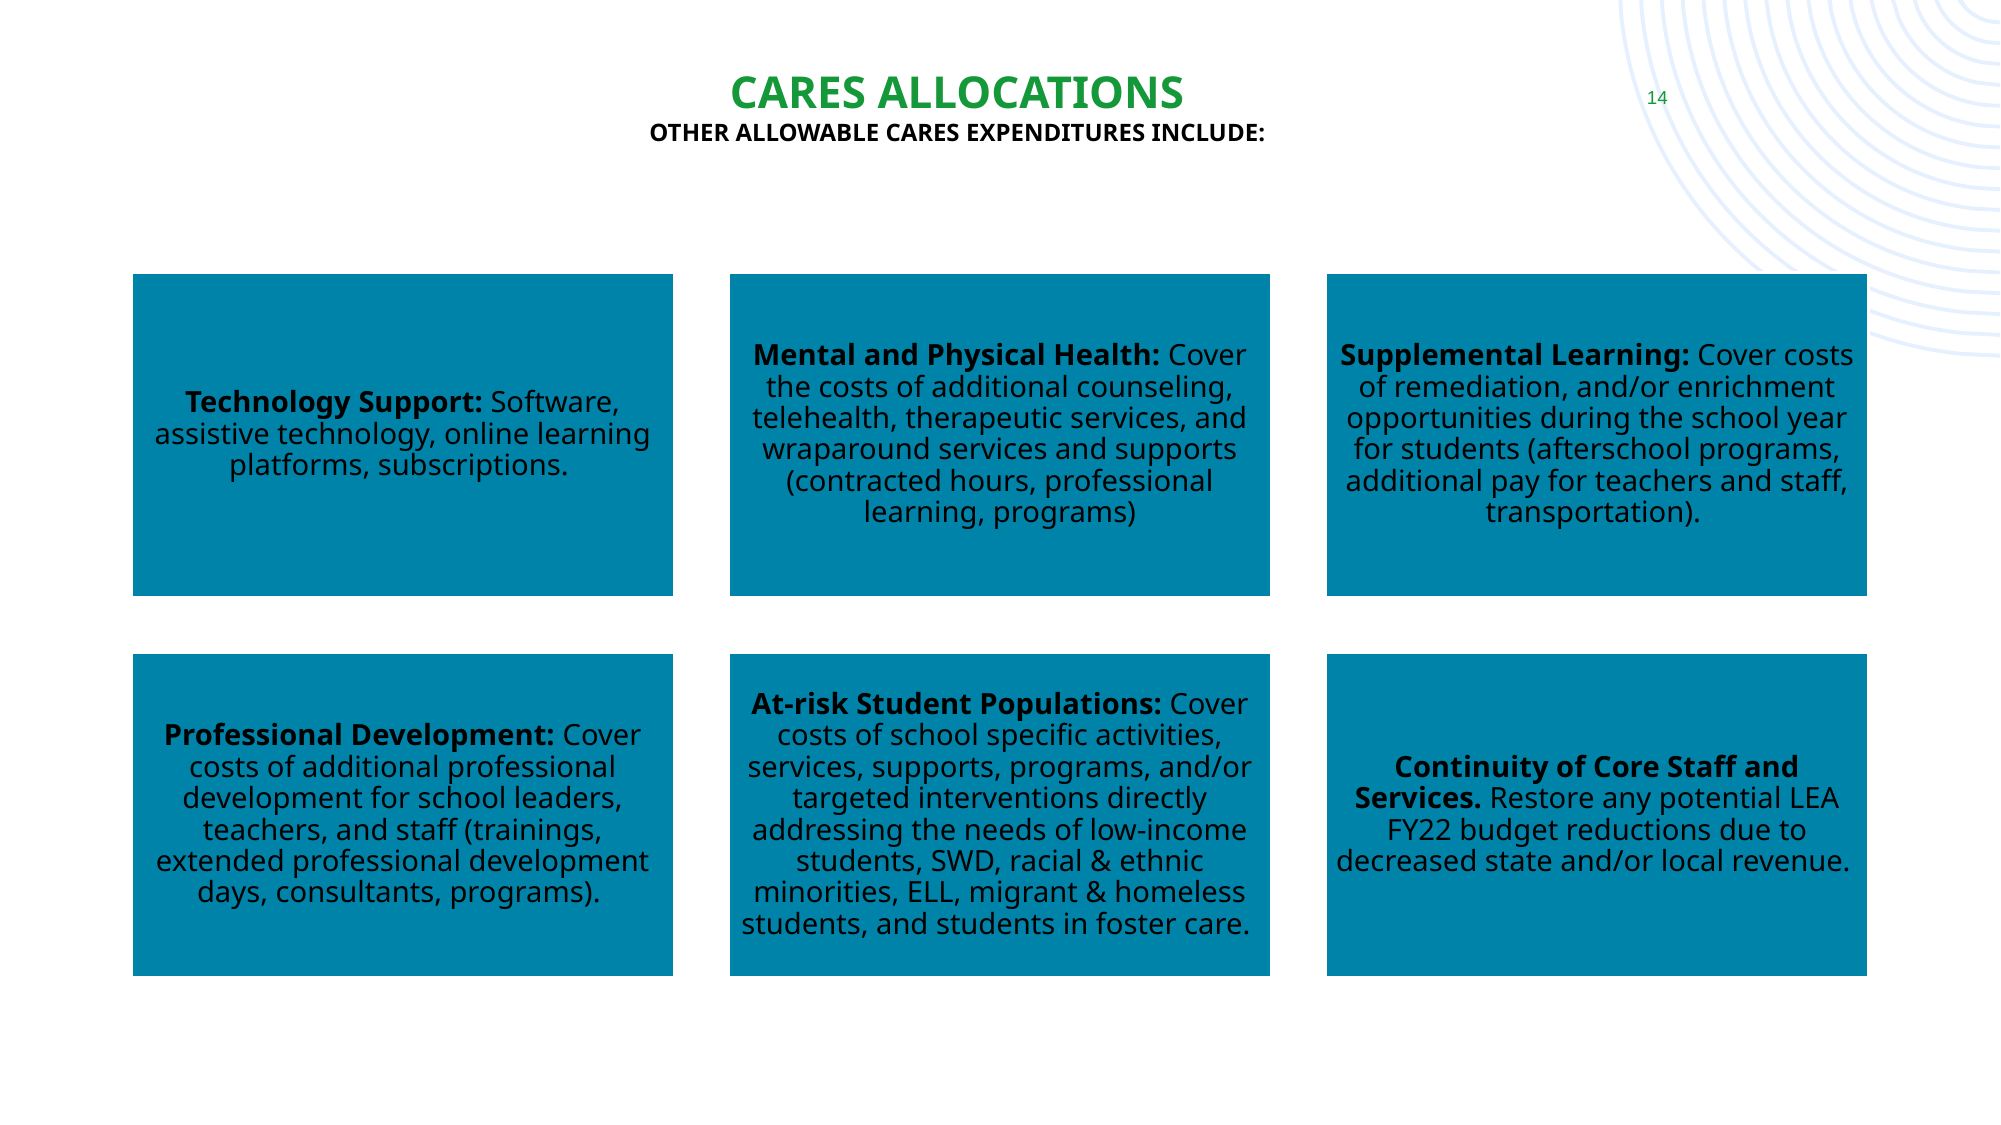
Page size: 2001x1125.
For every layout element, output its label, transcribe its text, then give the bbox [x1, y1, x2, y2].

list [131, 157, 1869, 1093]
slide_number 14 [1596, 75, 1719, 120]
title CARES Allocations Other allowable CARES expenditures include: [300, 56, 1614, 157]
